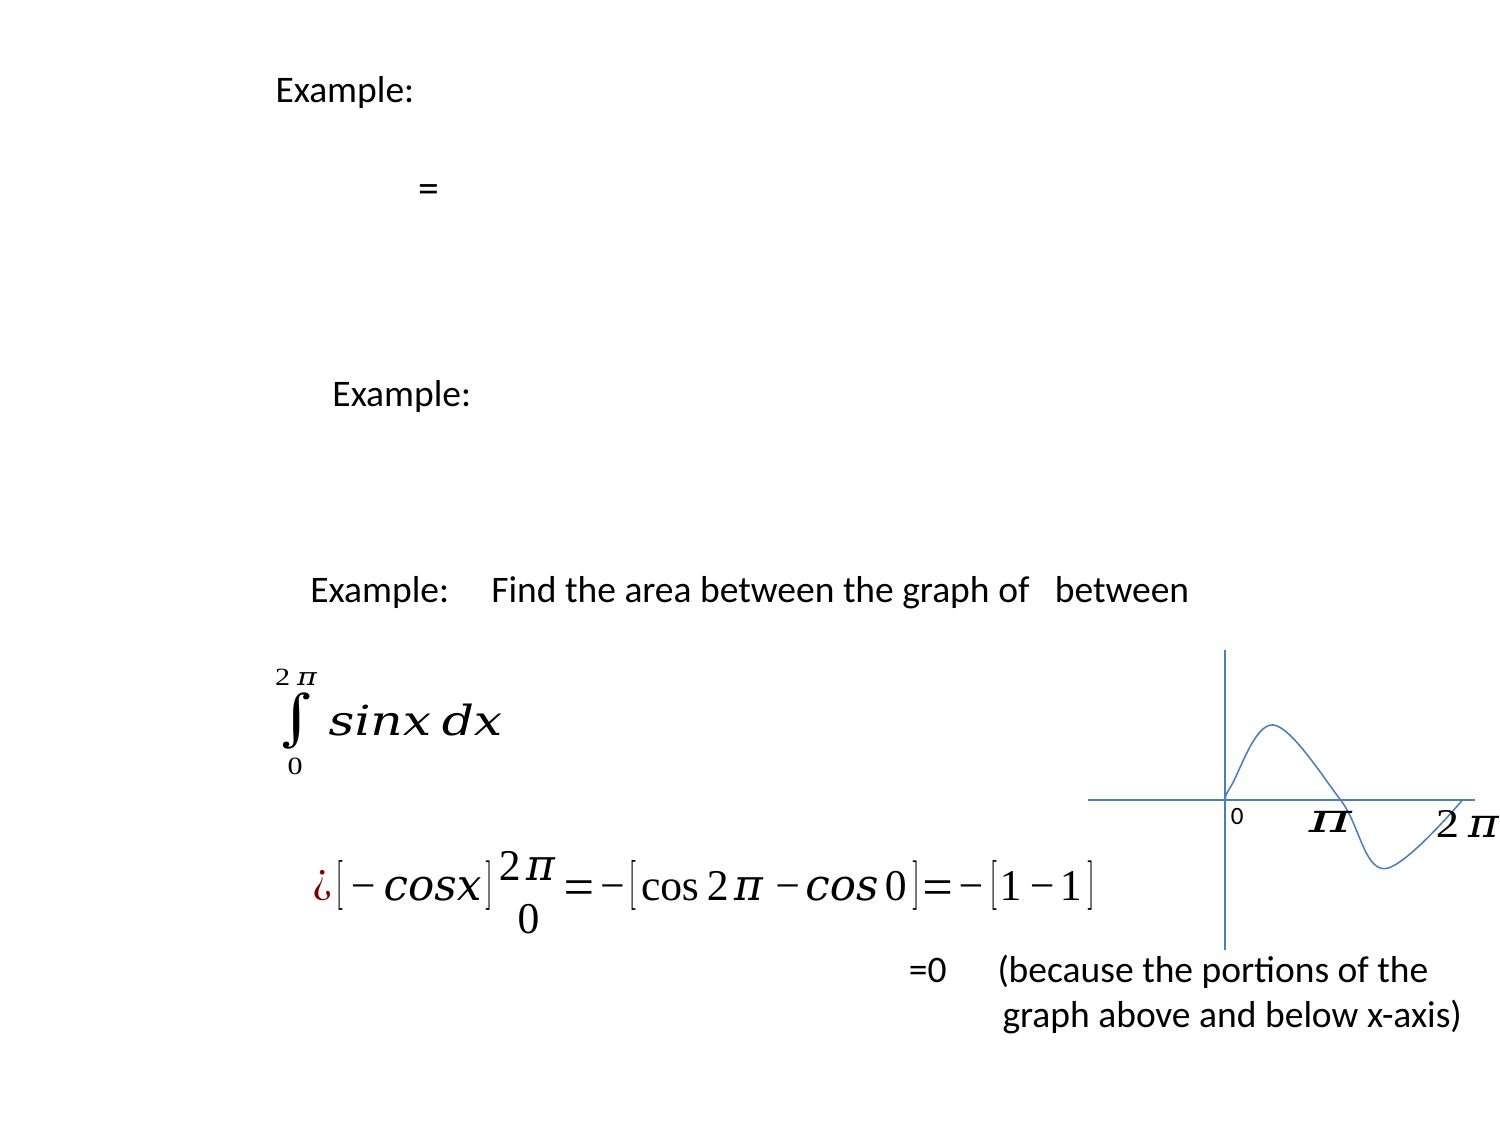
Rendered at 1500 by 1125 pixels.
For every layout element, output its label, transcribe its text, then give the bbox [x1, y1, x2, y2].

text_box [1229, 724, 1341, 799]
text_box =0 (because the portions of the graph above and below x-axis) [817, 937, 1478, 1042]
text_box 0 [1216, 809, 1220, 837]
text_box 0 [1229, 792, 1259, 799]
text_box [1345, 809, 1456, 870]
text_box 0 [1229, 809, 1259, 837]
